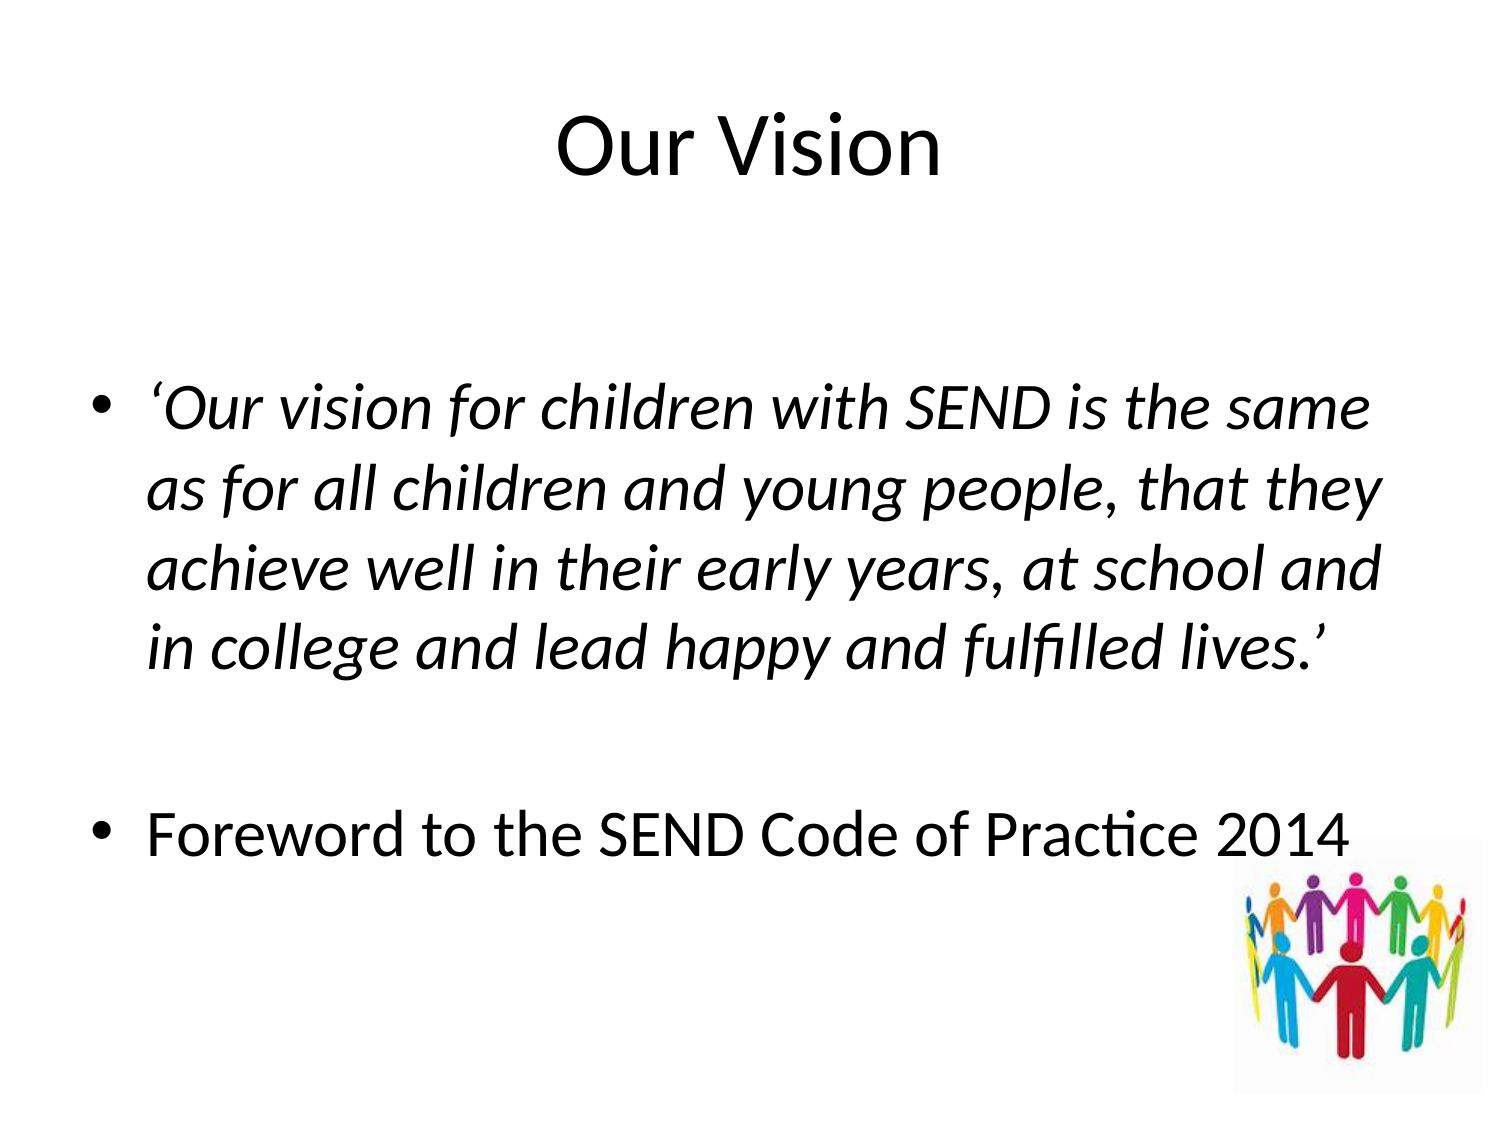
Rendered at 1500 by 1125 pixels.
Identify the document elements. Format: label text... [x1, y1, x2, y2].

picture [1233, 837, 1483, 1095]
title Our Vision [75, 45, 1425, 233]
list ‘Our vision for children with SEND is the same as for all children and young people, that they achieve well in their early years, at school and in college and lead happy and fulfilled lives.’ Foreword to the SEND Code of Practice 2014 [75, 262, 1425, 1005]
